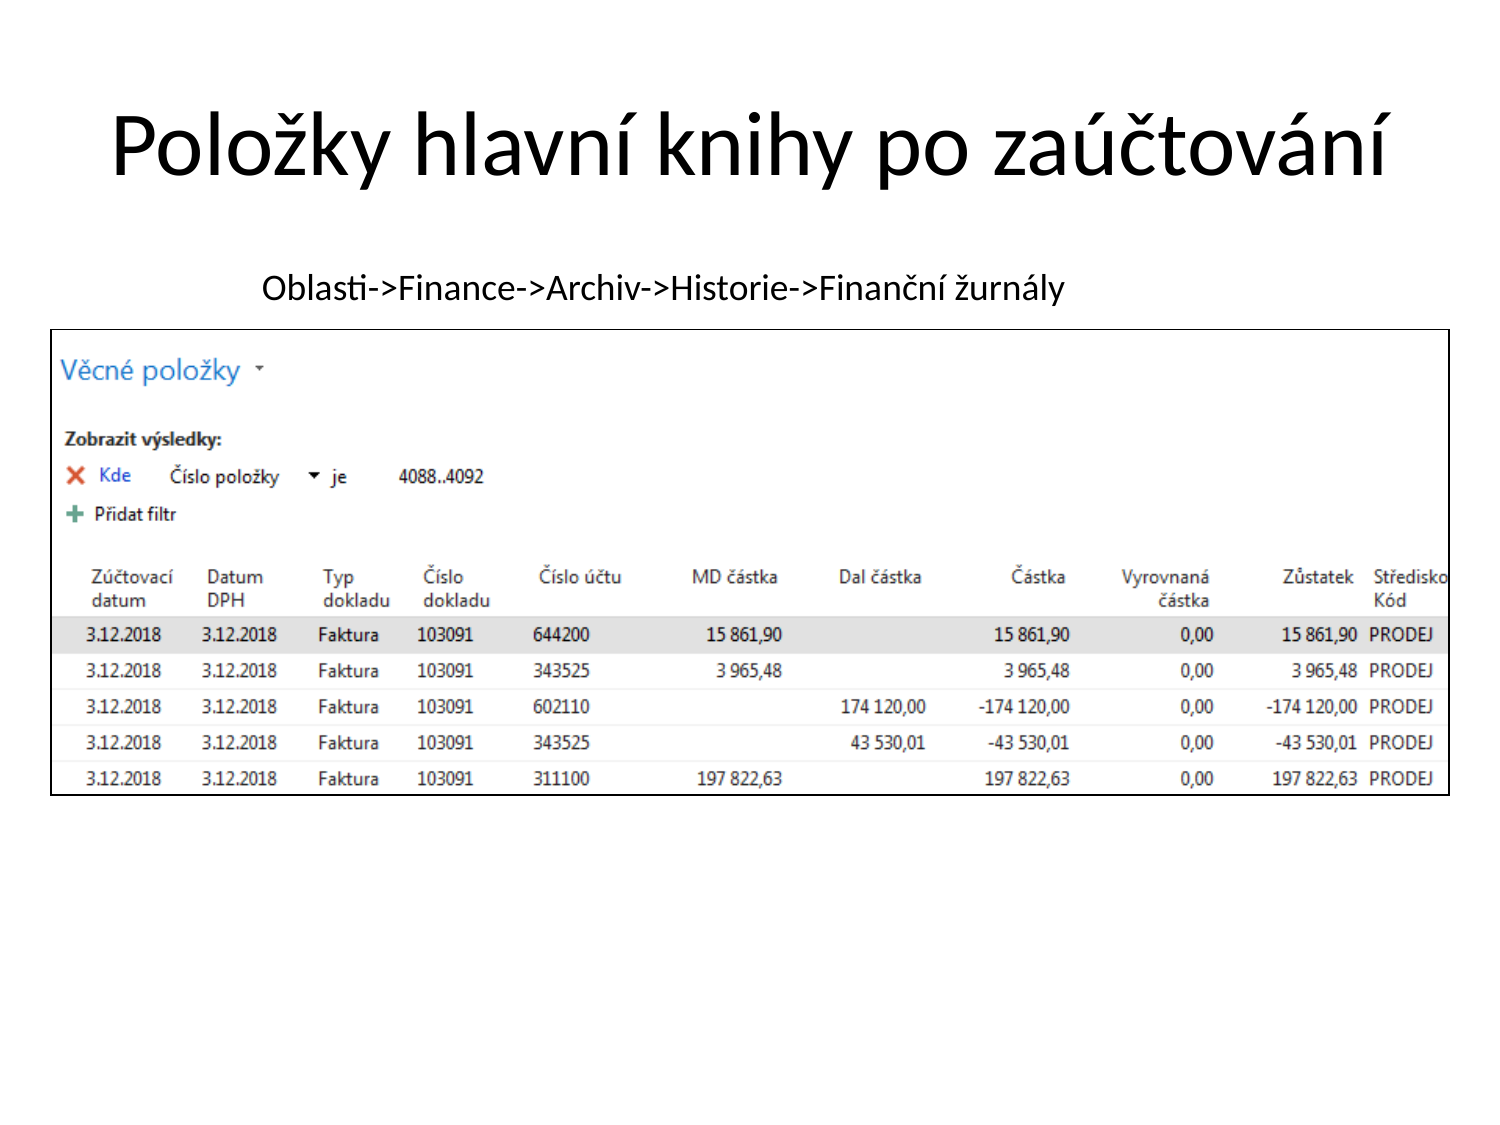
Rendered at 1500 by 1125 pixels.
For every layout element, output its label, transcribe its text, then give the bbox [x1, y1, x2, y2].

picture [51, 330, 1449, 795]
title Položky hlavní knihy po zaúčtování [75, 45, 1425, 233]
text_box Oblasti->Finance->Archiv->Historie->Finanční žurnály [247, 255, 1081, 315]
